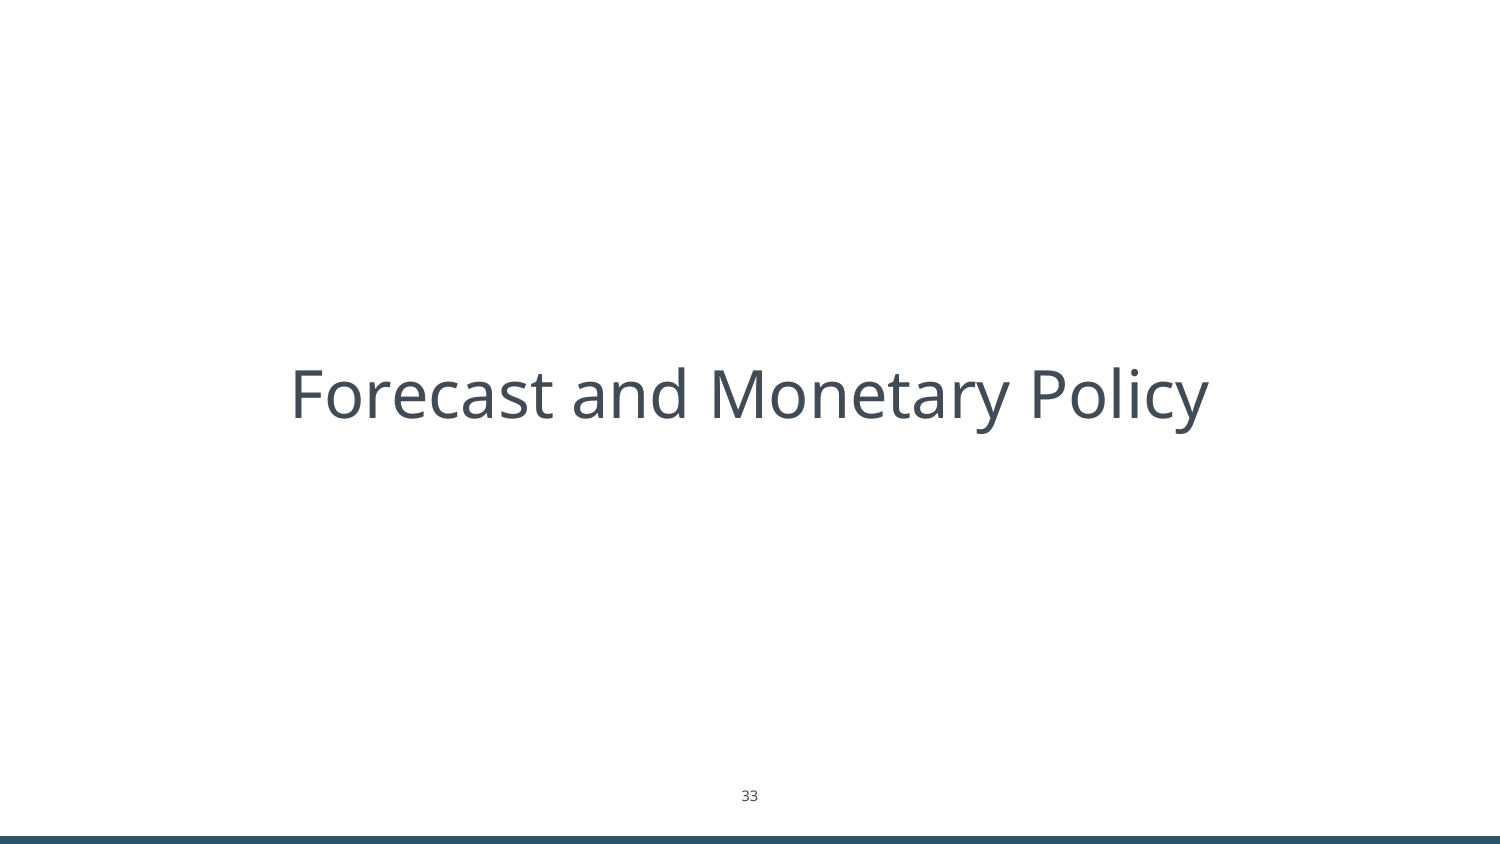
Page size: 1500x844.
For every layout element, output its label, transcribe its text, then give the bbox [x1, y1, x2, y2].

slide_number 33 [724, 773, 776, 819]
list Forecast and Monetary Policy [12, 353, 1488, 750]
